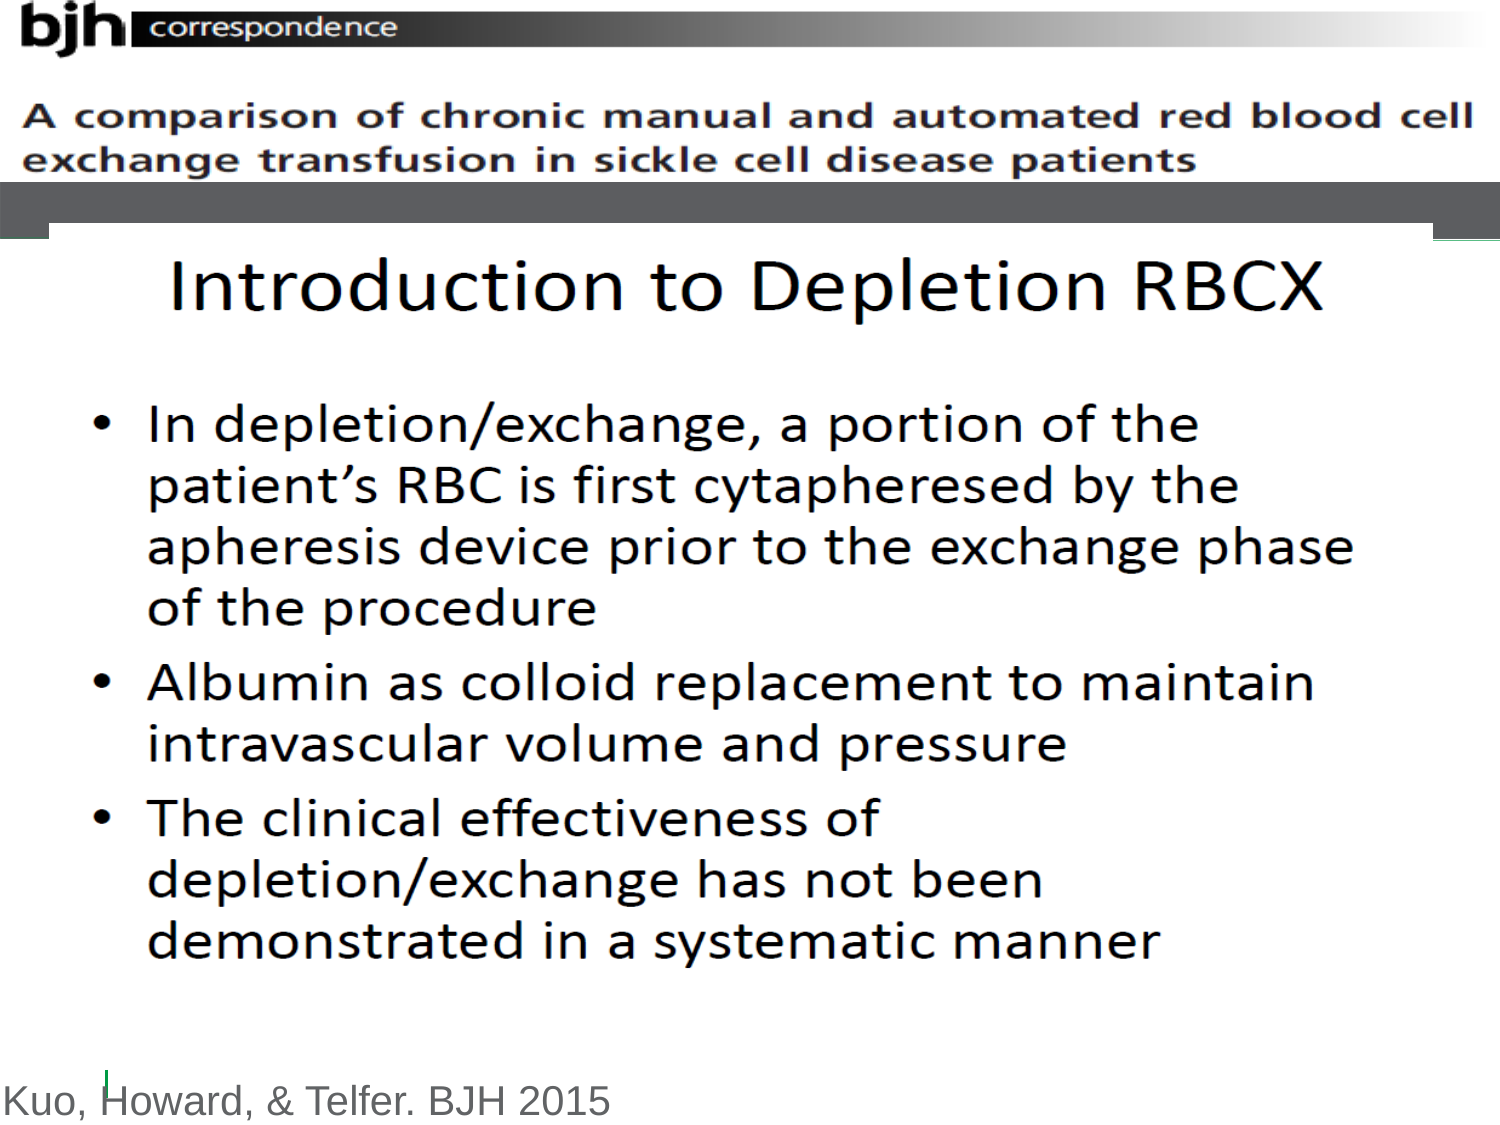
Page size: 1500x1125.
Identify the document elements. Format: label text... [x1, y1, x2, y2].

picture [0, 0, 1500, 182]
picture [48, 223, 1434, 1049]
text_box Kuo, Howard, & Telfer. BJH 2015 [2, 1079, 612, 1125]
